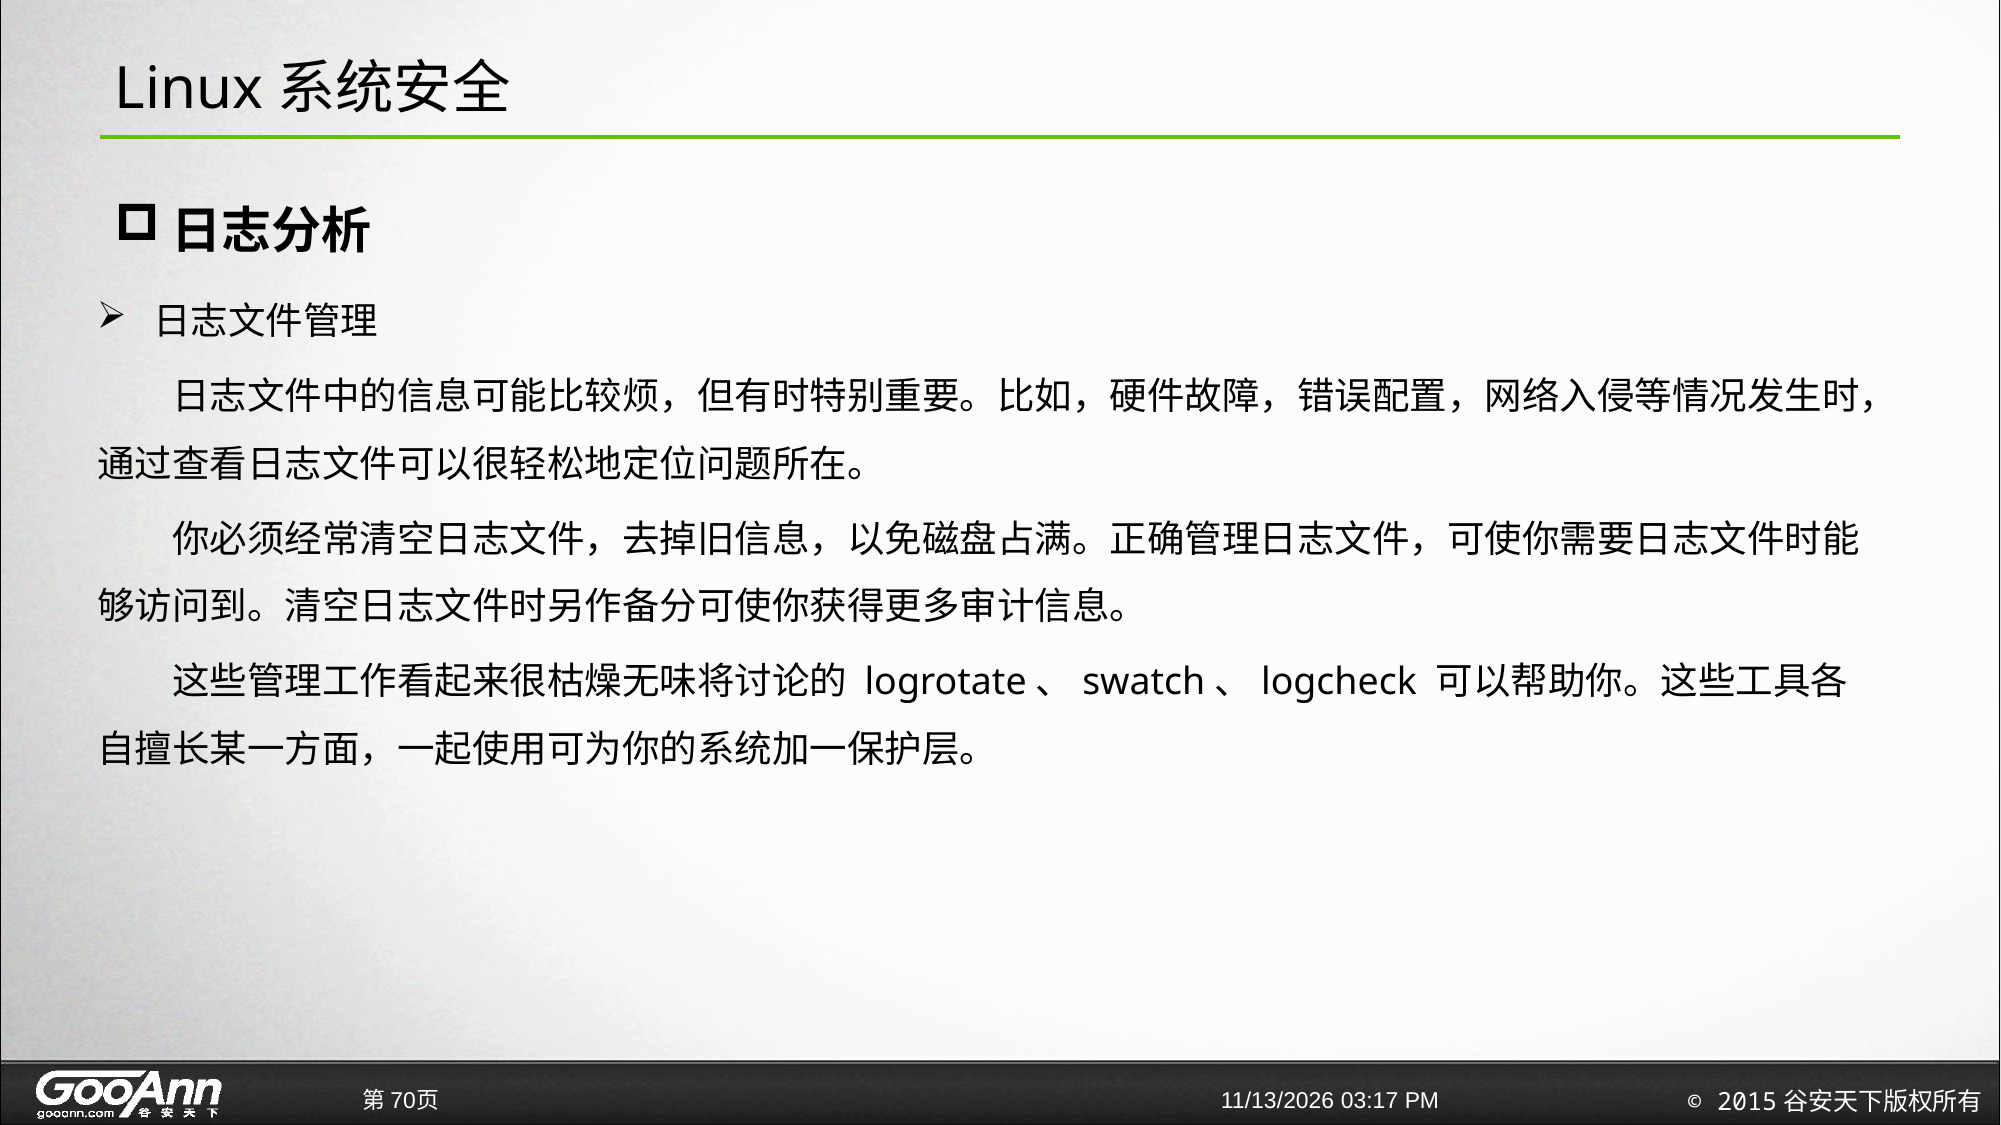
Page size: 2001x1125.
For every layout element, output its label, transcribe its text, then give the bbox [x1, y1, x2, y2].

picture [0, 0, 2001, 1125]
list 日志文件管理 日志文件中的信息可能比较烦，但有时特别重要。比如，硬件故障，错误配置，网络入侵等情况发生时，通过查看日志文件可以很轻松地定位问题所在。 你必须经常清空日志文件，去掉旧信息，以免磁盘占满。正确管理日志文件，可使你需要日志文件时能够访问到。清空日志文件时另作备分可使你获得更多审计信息。 这些管理工作看起来很枯燥无味将讨论的 logrotate、swatch、logcheck 可以帮助你。这些工具各自擅长某一方面，一起使用可为你的系统加一保护层。 [82, 267, 1900, 1035]
text_box 日志分析 [99, 160, 1900, 279]
title Linux系统安全 [99, 45, 1900, 126]
